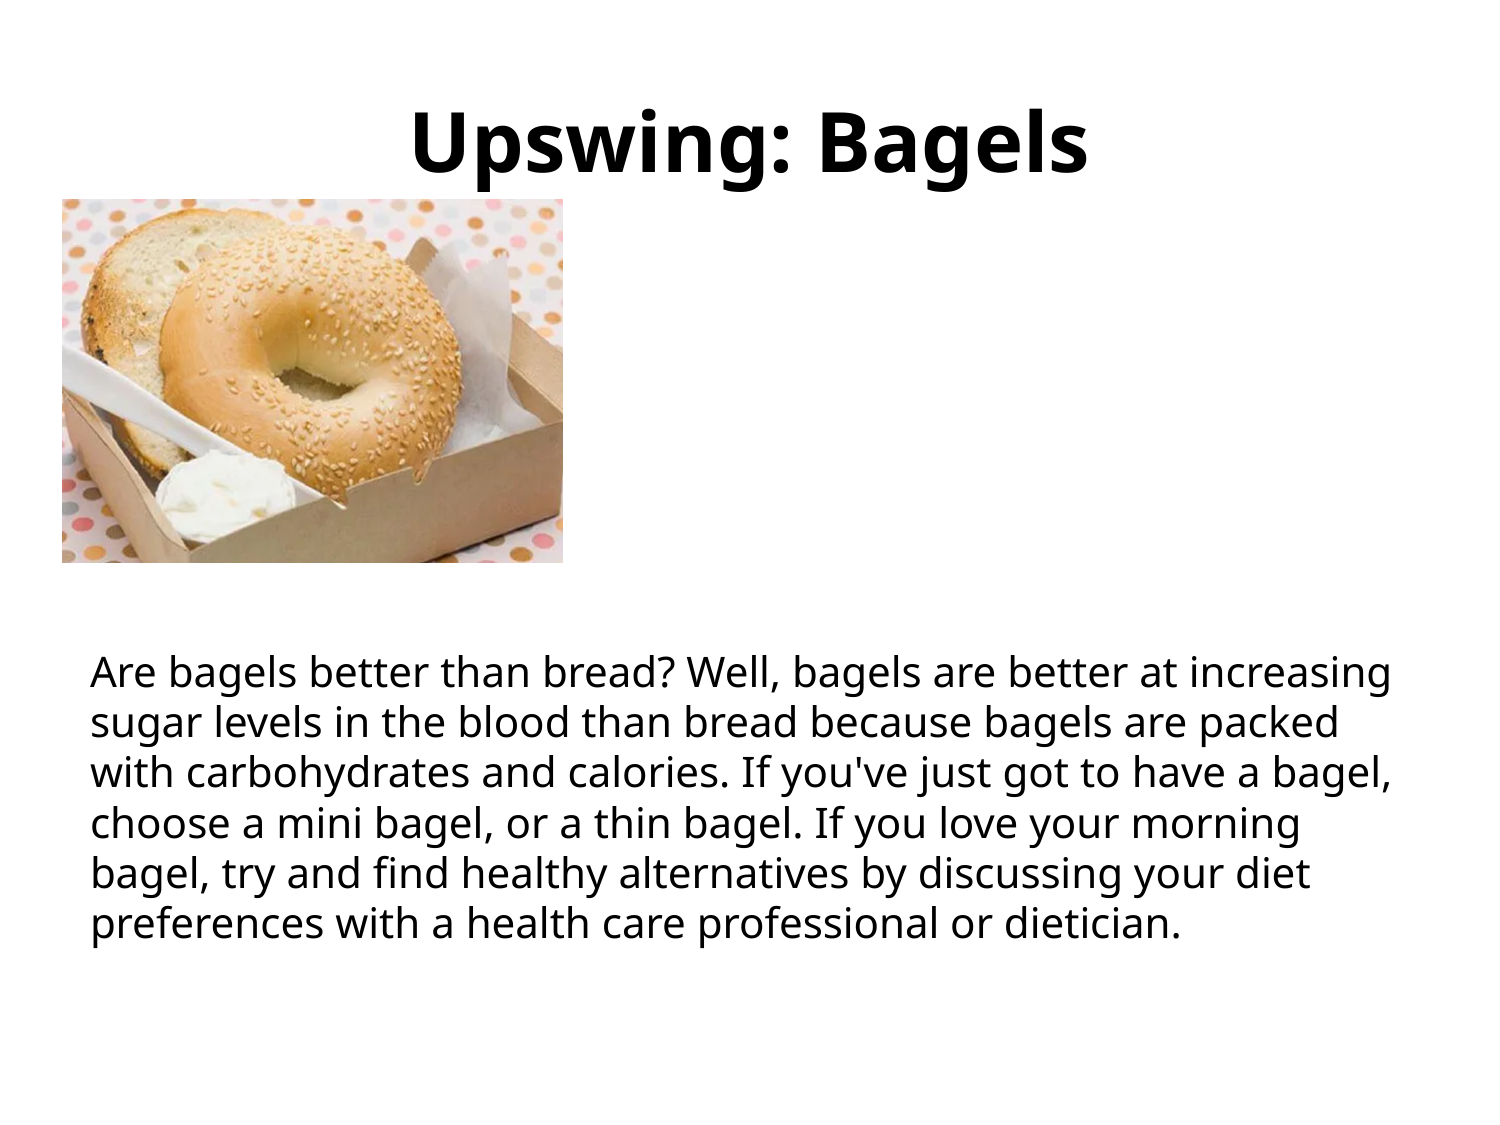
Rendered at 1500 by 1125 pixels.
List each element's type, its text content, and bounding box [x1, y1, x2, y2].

title Upswing: Bagels [75, 45, 1425, 233]
picture [62, 199, 563, 564]
list Are bagels better than bread? Well, bagels are better at increasing sugar levels in the blood than bread because bagels are packed with carbohydrates and calories. If you've just got to have a bagel, choose a mini bagel, or a thin bagel. If you love your morning bagel, try and find healthy alternatives by discussing your diet preferences with a health care professional or dietician. [75, 637, 1425, 1005]
